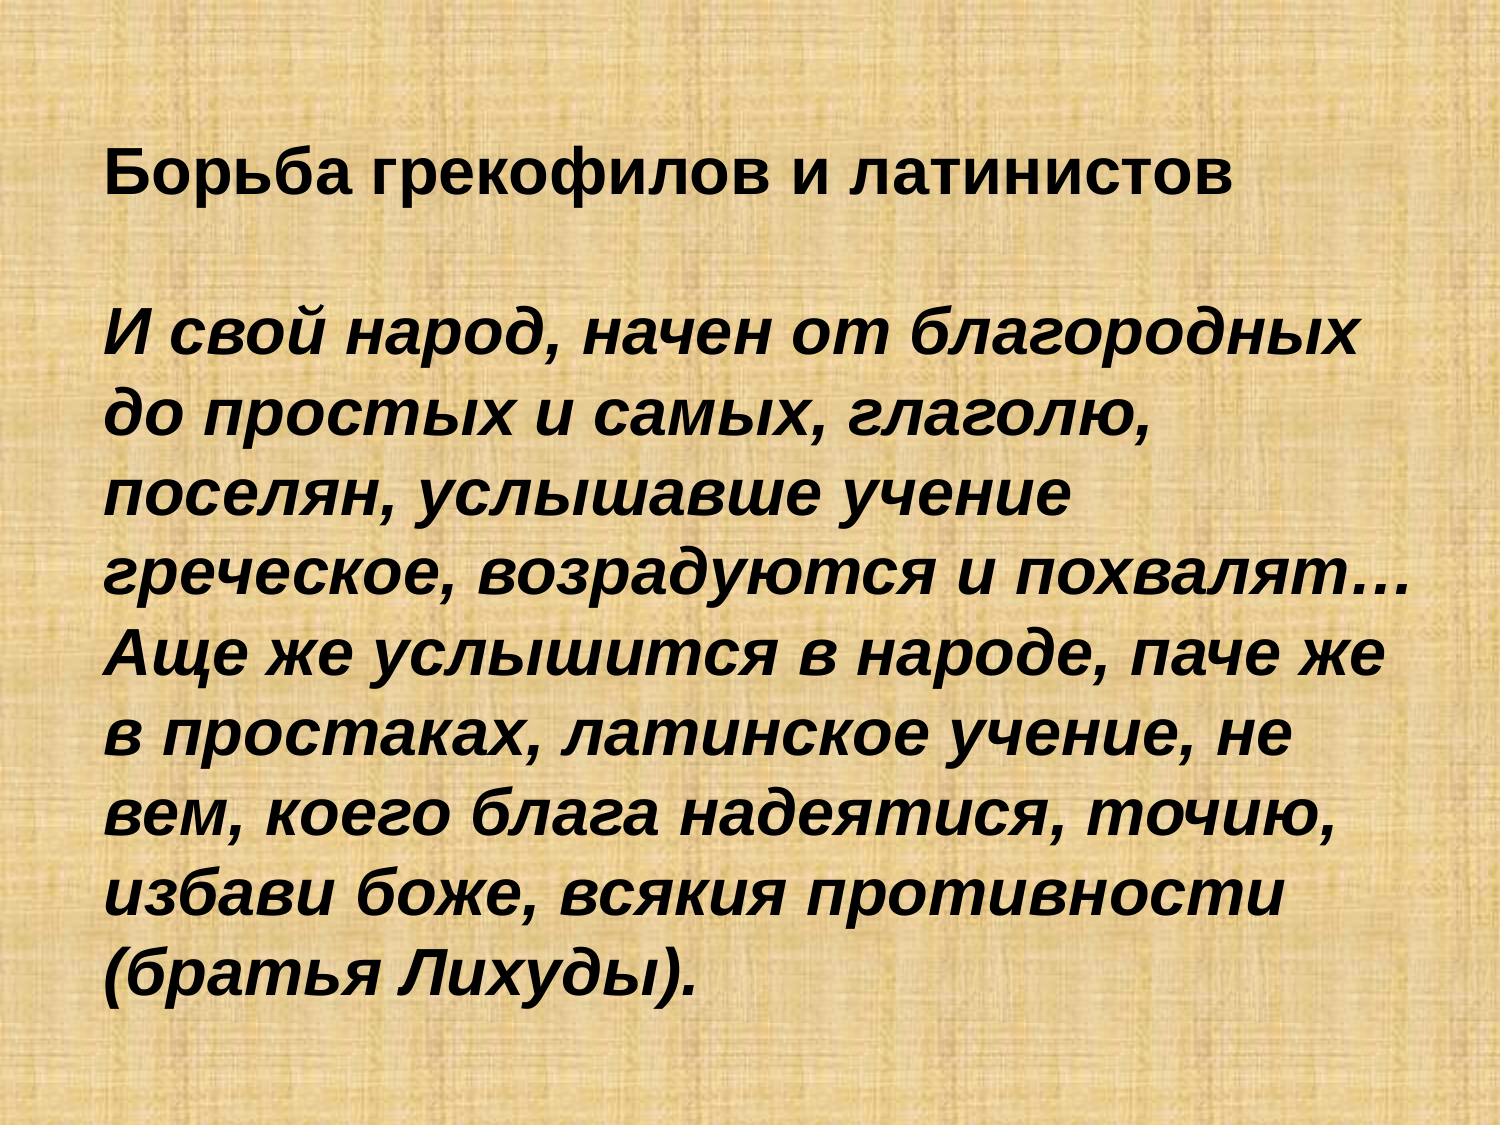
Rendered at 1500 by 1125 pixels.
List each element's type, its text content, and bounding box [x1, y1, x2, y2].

title Борьба грекофилов и латинистов И свой народ, начен от благородных до простых и самых, глаголю, поселян, услышавше учение греческое, возрадуются и похвалят… Аще же услышится в народе, паче же в простаках, латинское учение, не вем, коего блага надеятися, точию, избави боже, всякия противности (братья Лихуды). [88, 101, 1447, 1035]
picture [0, 0, 1500, 1125]
